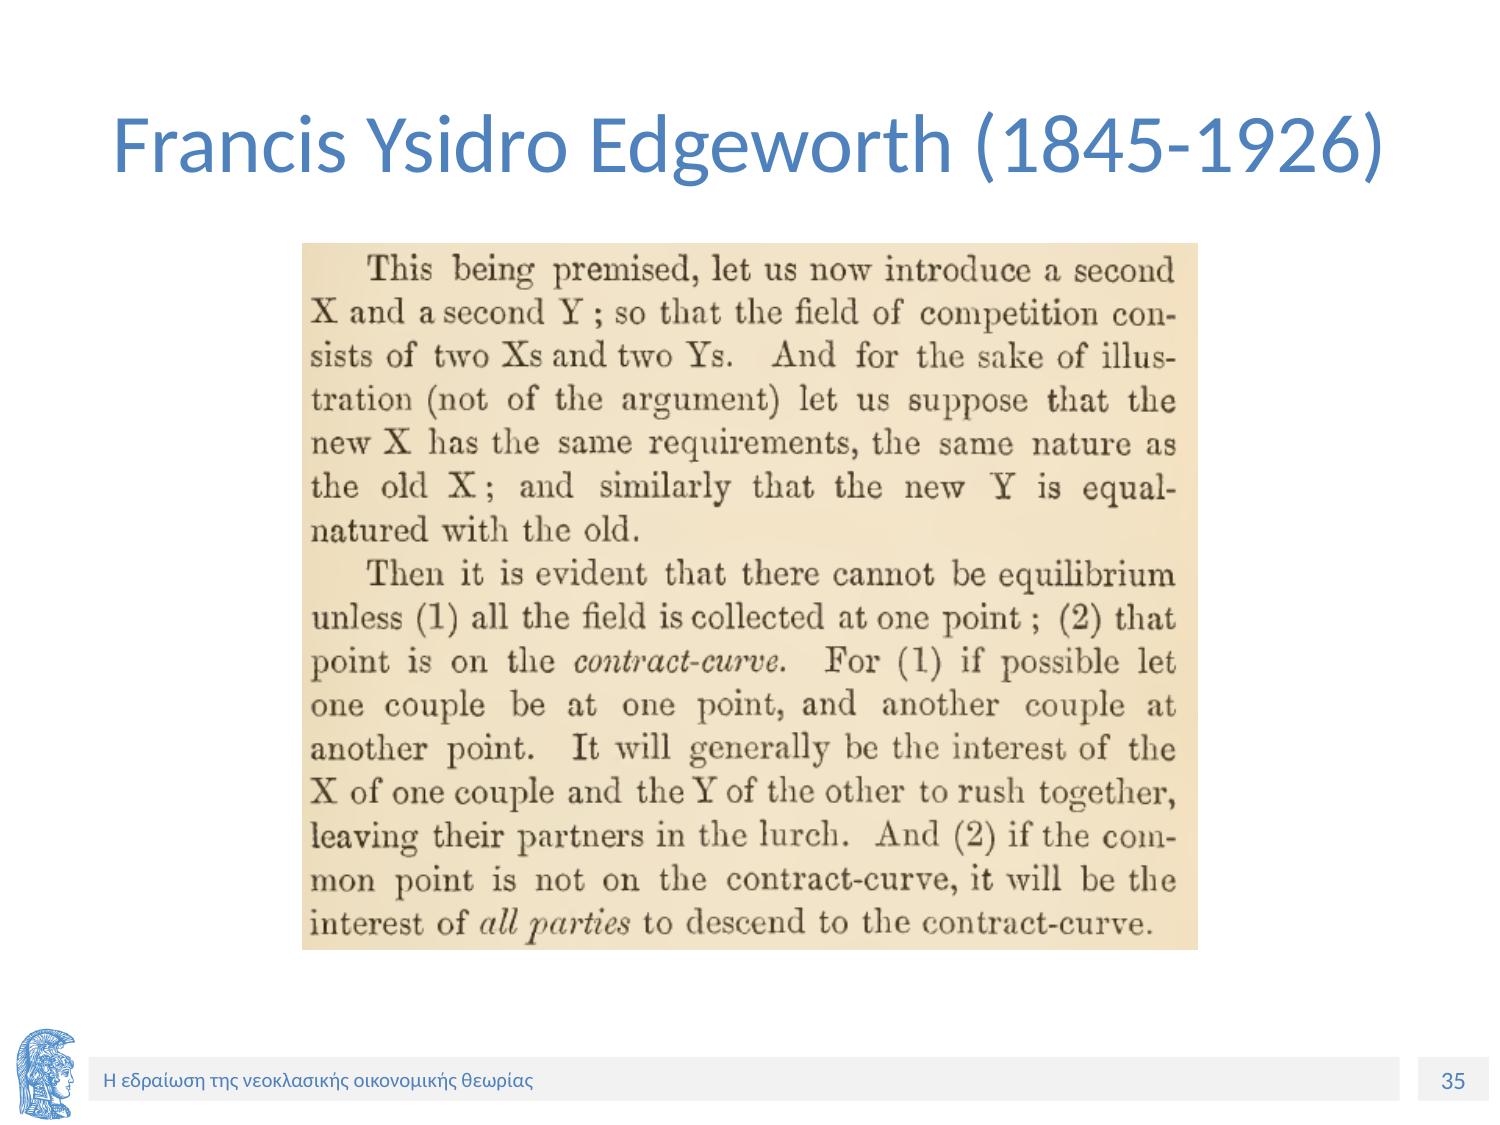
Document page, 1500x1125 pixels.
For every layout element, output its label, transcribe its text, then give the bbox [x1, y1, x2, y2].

picture [302, 243, 1198, 950]
title Francis Ysidro Edgeworth (1845-1926) [75, 45, 1425, 233]
picture [9, 1025, 81, 1120]
